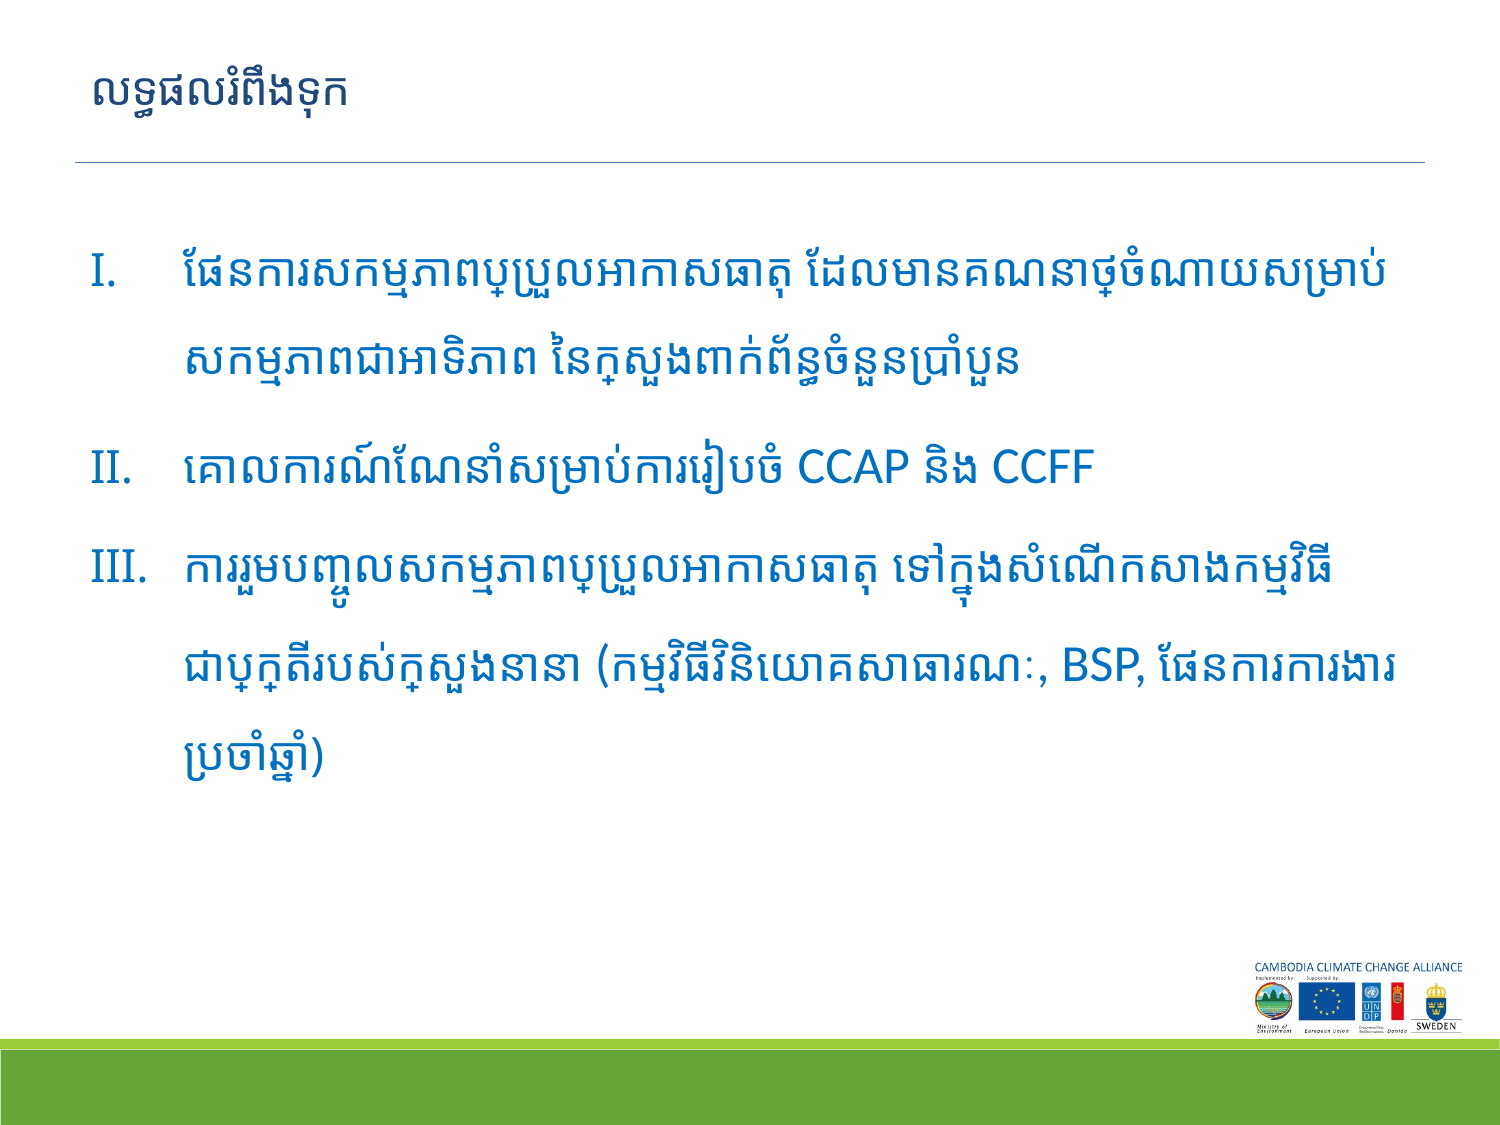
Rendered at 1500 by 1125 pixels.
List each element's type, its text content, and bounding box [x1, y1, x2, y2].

title លទ្ធផលរំពឹងទុក [75, 12, 1425, 163]
list ផែនការសកម្មភាពប្រែប្រួលអាកាសធាតុ ដែលមានគណនាថ្លៃចំណាយសម្រាប់សកម្មភាពជាអាទិភាព នៃក្រសួងពាក់ព័ន្ធចំនួនប្រាំបួន គោលការណ៍ណែនាំសម្រាប់ការរៀបចំ CCAP និង CCFF ការរួមបញ្ចូលសកម្មភាពប្រែប្រួលអាកាសធាតុ ទៅក្នុងសំណើកសាងកម្មវិធីជាប្រក្រតីរបស់ក្រសួងនានា (កម្មវិធីវិនិយោគសាធារណៈ, BSP, ផែនការការងារប្រចាំឆ្នាំ) [75, 200, 1425, 1005]
picture [1253, 960, 1463, 1036]
